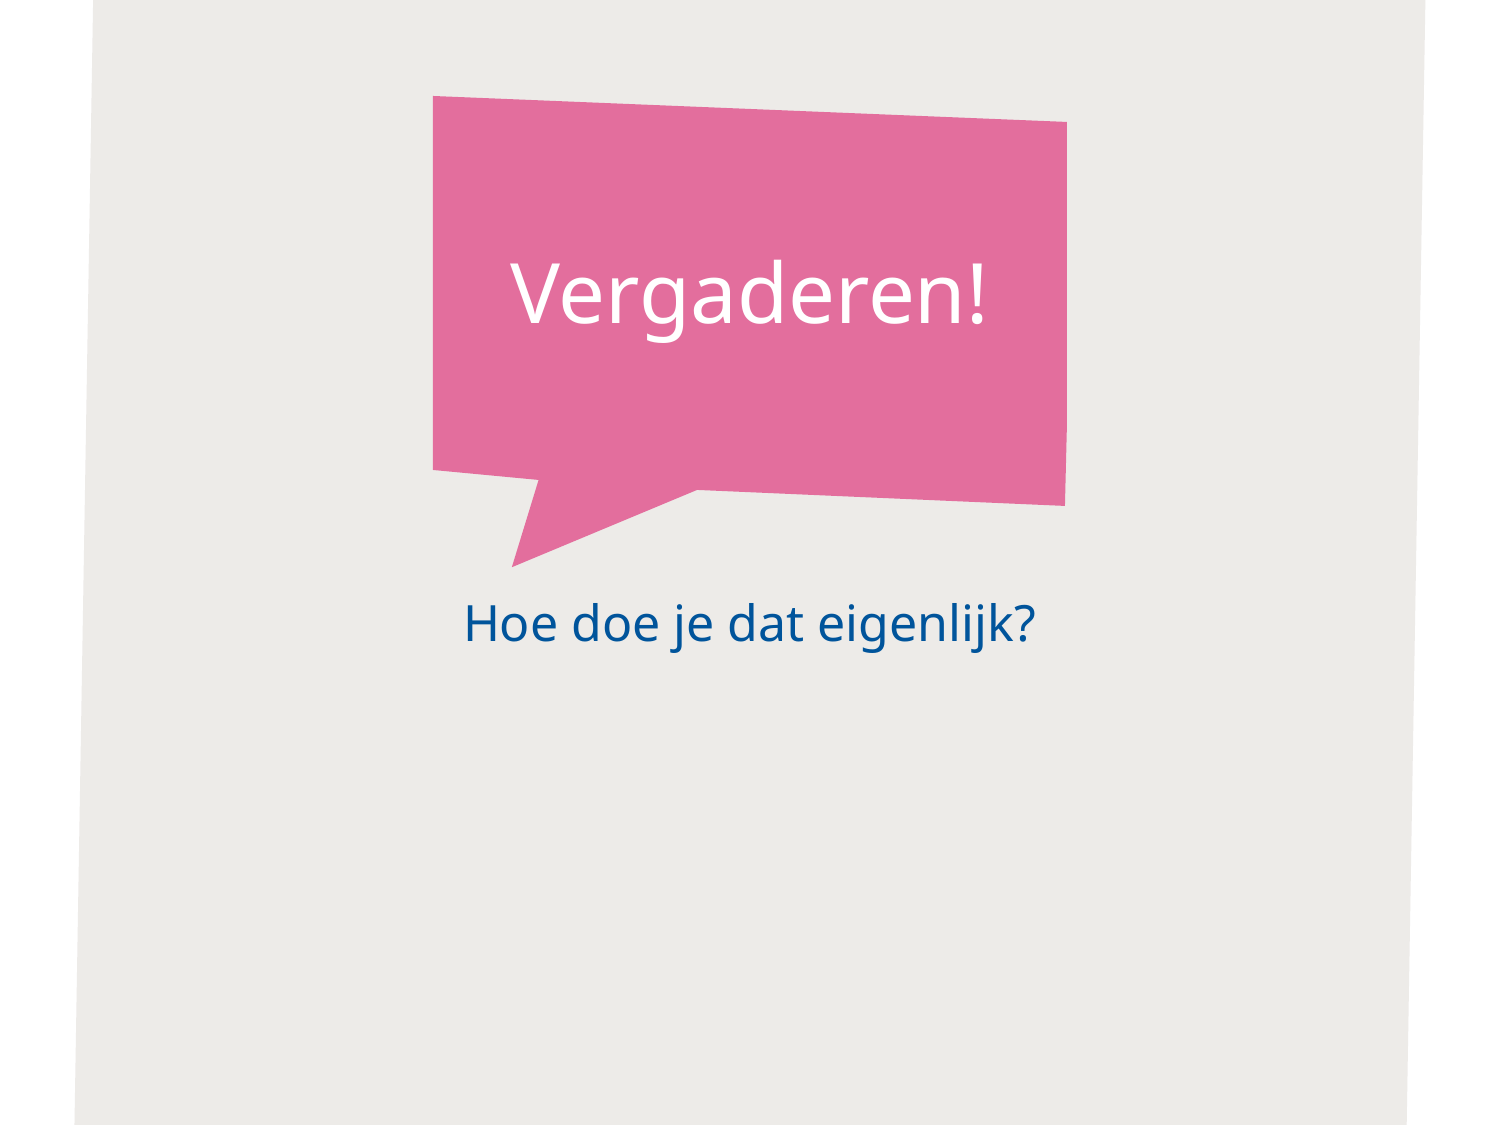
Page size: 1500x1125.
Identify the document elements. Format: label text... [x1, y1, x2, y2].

subtitle Hoe doe je dat eigenlijk? [187, 590, 1313, 863]
title Vergaderen! [467, 191, 1033, 350]
